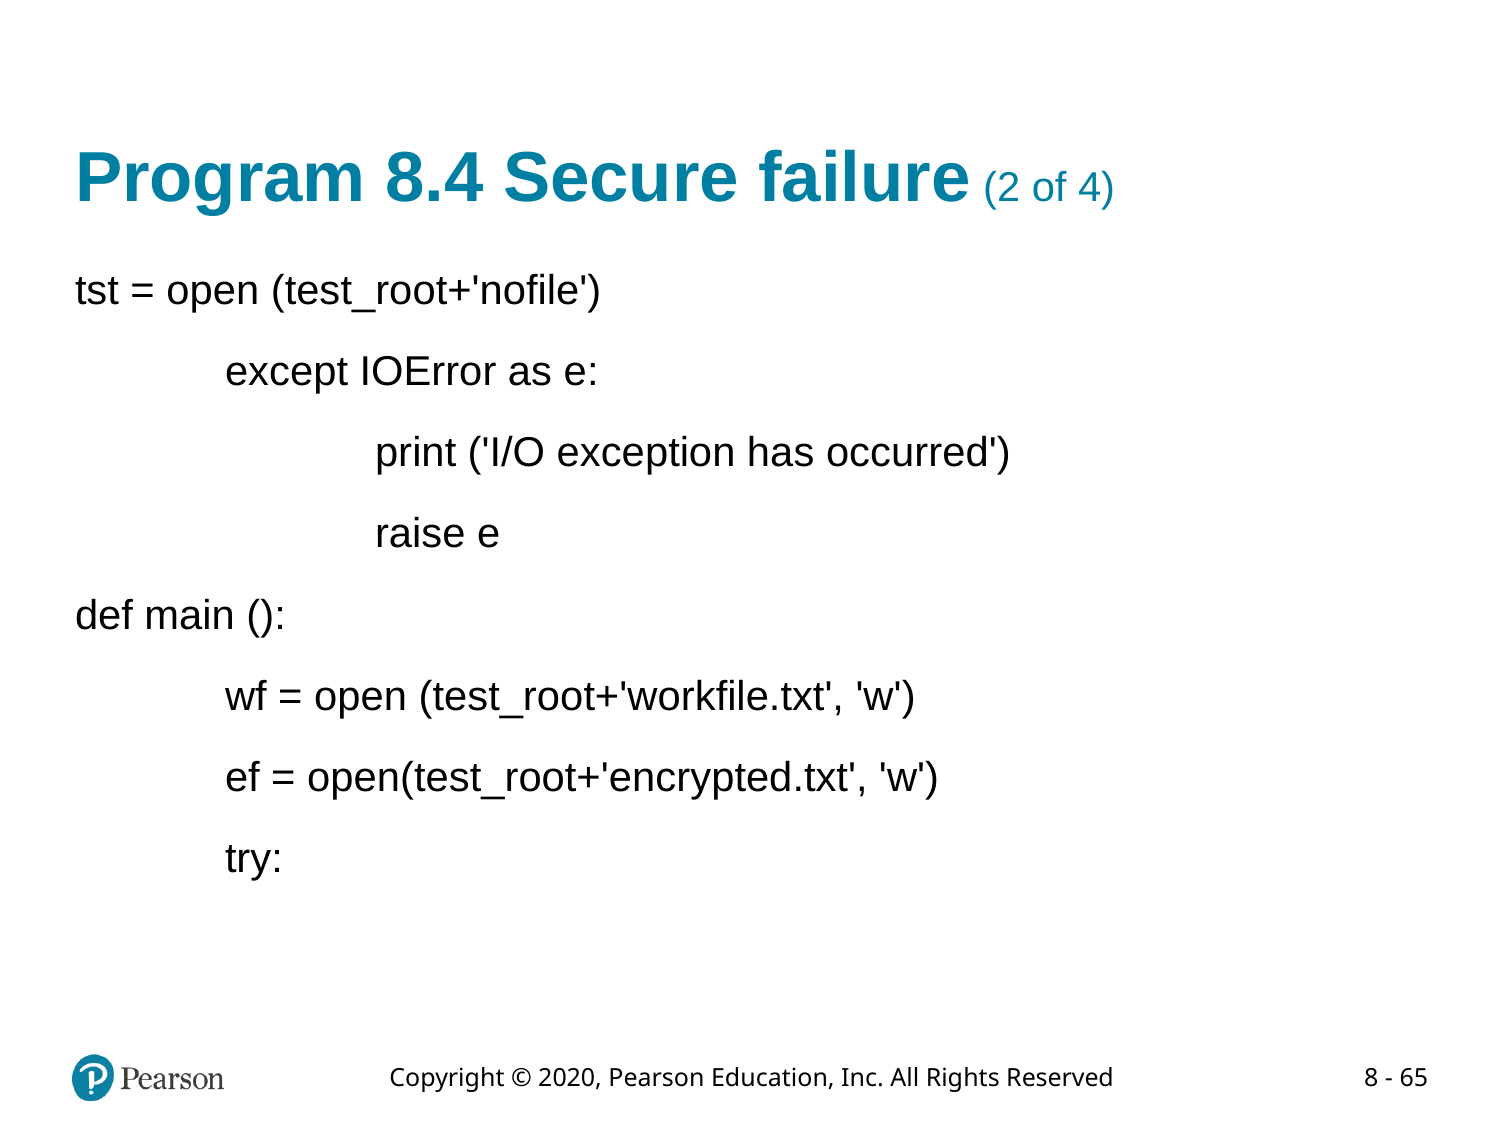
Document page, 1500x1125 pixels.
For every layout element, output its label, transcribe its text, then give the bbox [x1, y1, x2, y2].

title Program 8.4 Secure failure (2 of 4) [75, 35, 1425, 216]
picture [72, 1087, 83, 1101]
list tst = open (test_root+'nofile') except IOError as e: print ('I/O exception has occurred') raise e def main (): wf = open (test_root+'workfile.txt', 'w') ef = open(test_root+'encrypted.txt', 'w') try: [75, 262, 1425, 1005]
picture [72, 1054, 89, 1072]
picture [99, 1054, 224, 1101]
picture [81, 1064, 107, 1089]
